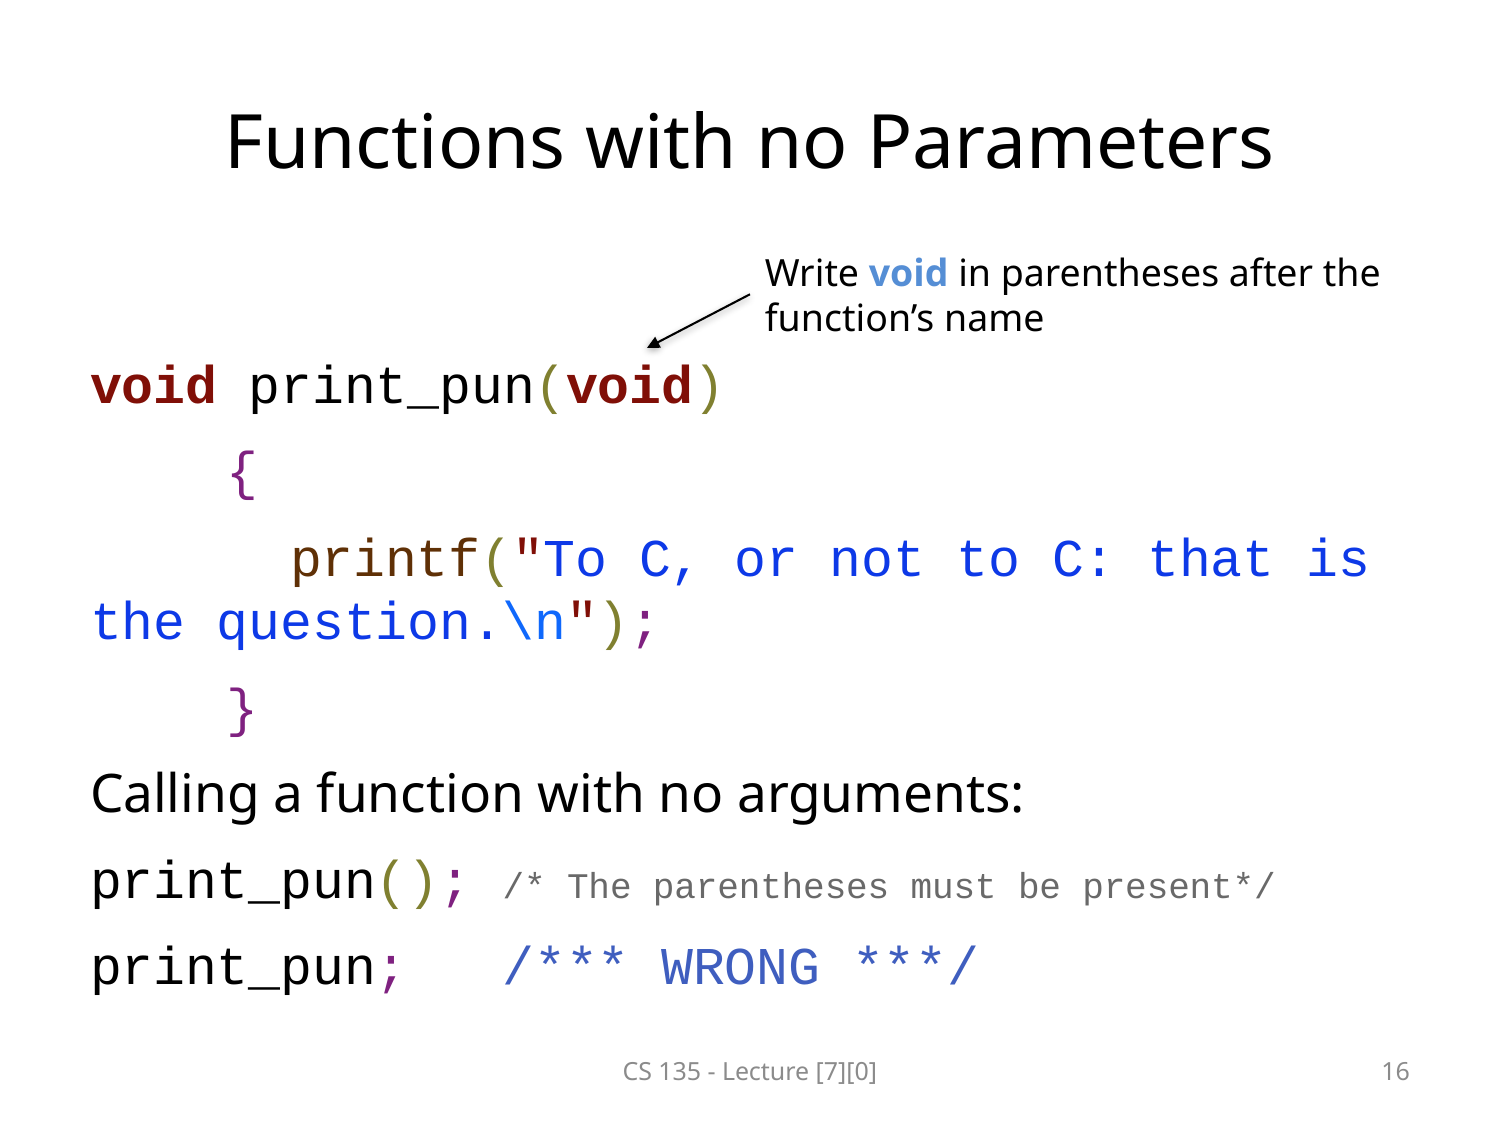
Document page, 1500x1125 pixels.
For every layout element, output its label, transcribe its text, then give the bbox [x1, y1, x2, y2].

list void print_pun(void) { printf("To C, or not to C: that is the question.\n"); } Calling a function with no arguments: print_pun(); /* The parentheses must be present*/ print_pun; /*** WRONG ***/ [75, 343, 1425, 1005]
title Functions with no Parameters [75, 45, 1425, 233]
text_box Write void in parentheses after the function’s name [749, 241, 1500, 347]
slide_number 16 [1074, 1042, 1425, 1103]
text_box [646, 294, 751, 349]
footer CS 135 - Lecture [7][0] [512, 1042, 988, 1103]
